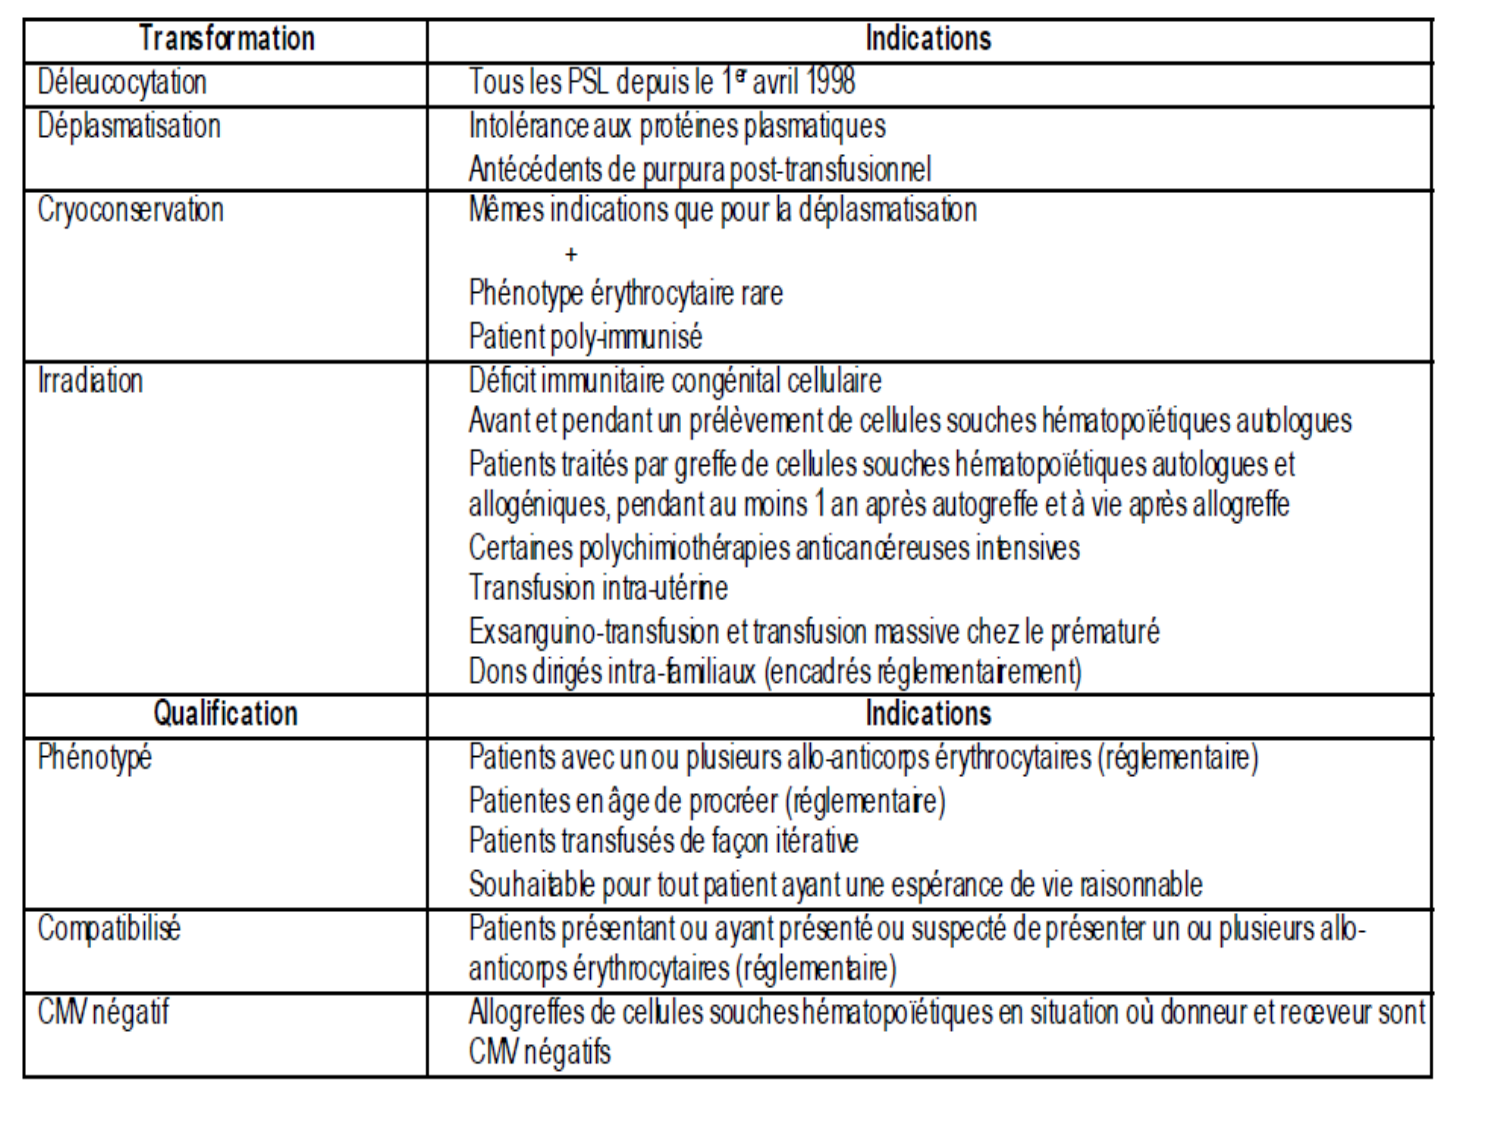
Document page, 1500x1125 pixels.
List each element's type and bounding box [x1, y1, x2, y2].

list [0, 0, 1500, 1125]
